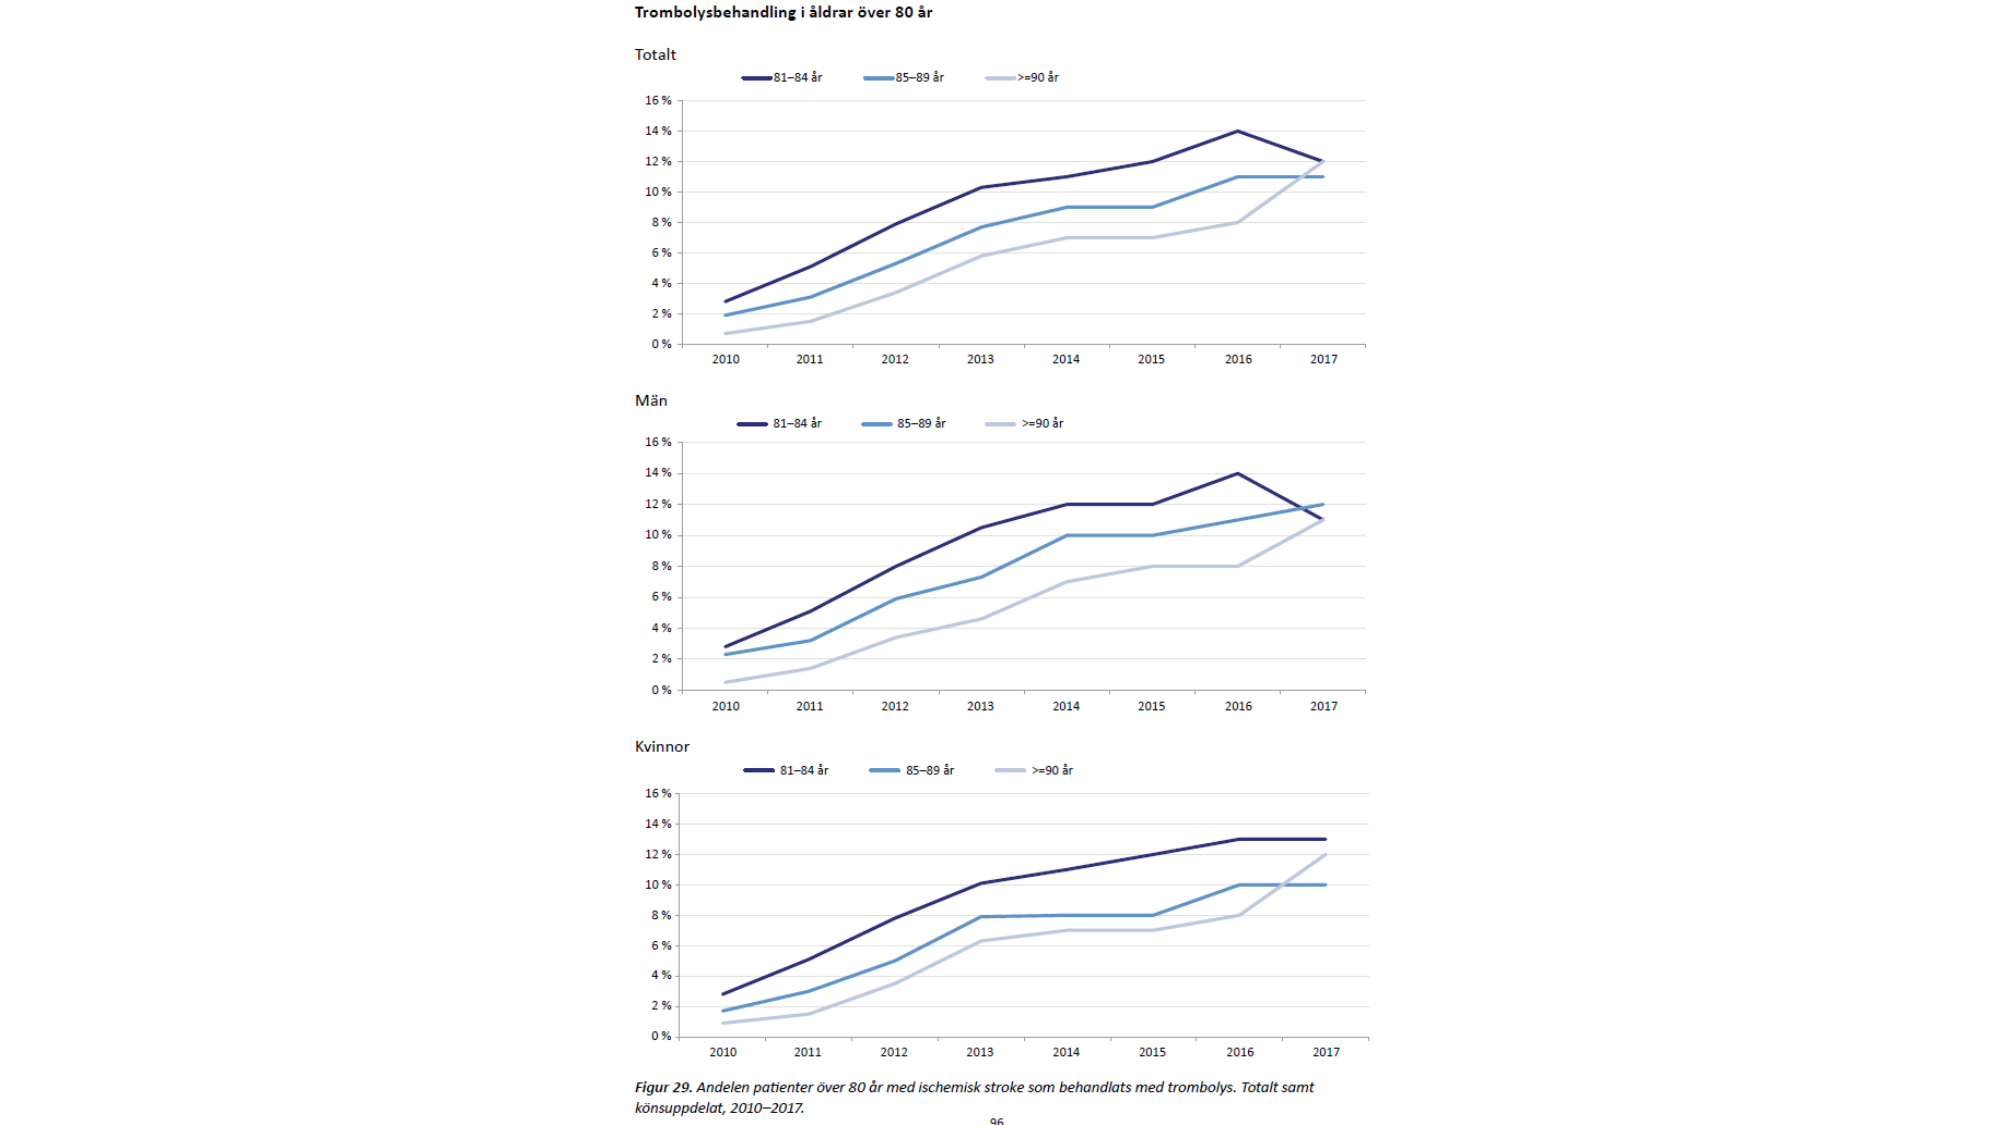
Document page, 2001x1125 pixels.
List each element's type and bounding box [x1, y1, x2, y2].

picture [624, 0, 1376, 1125]
